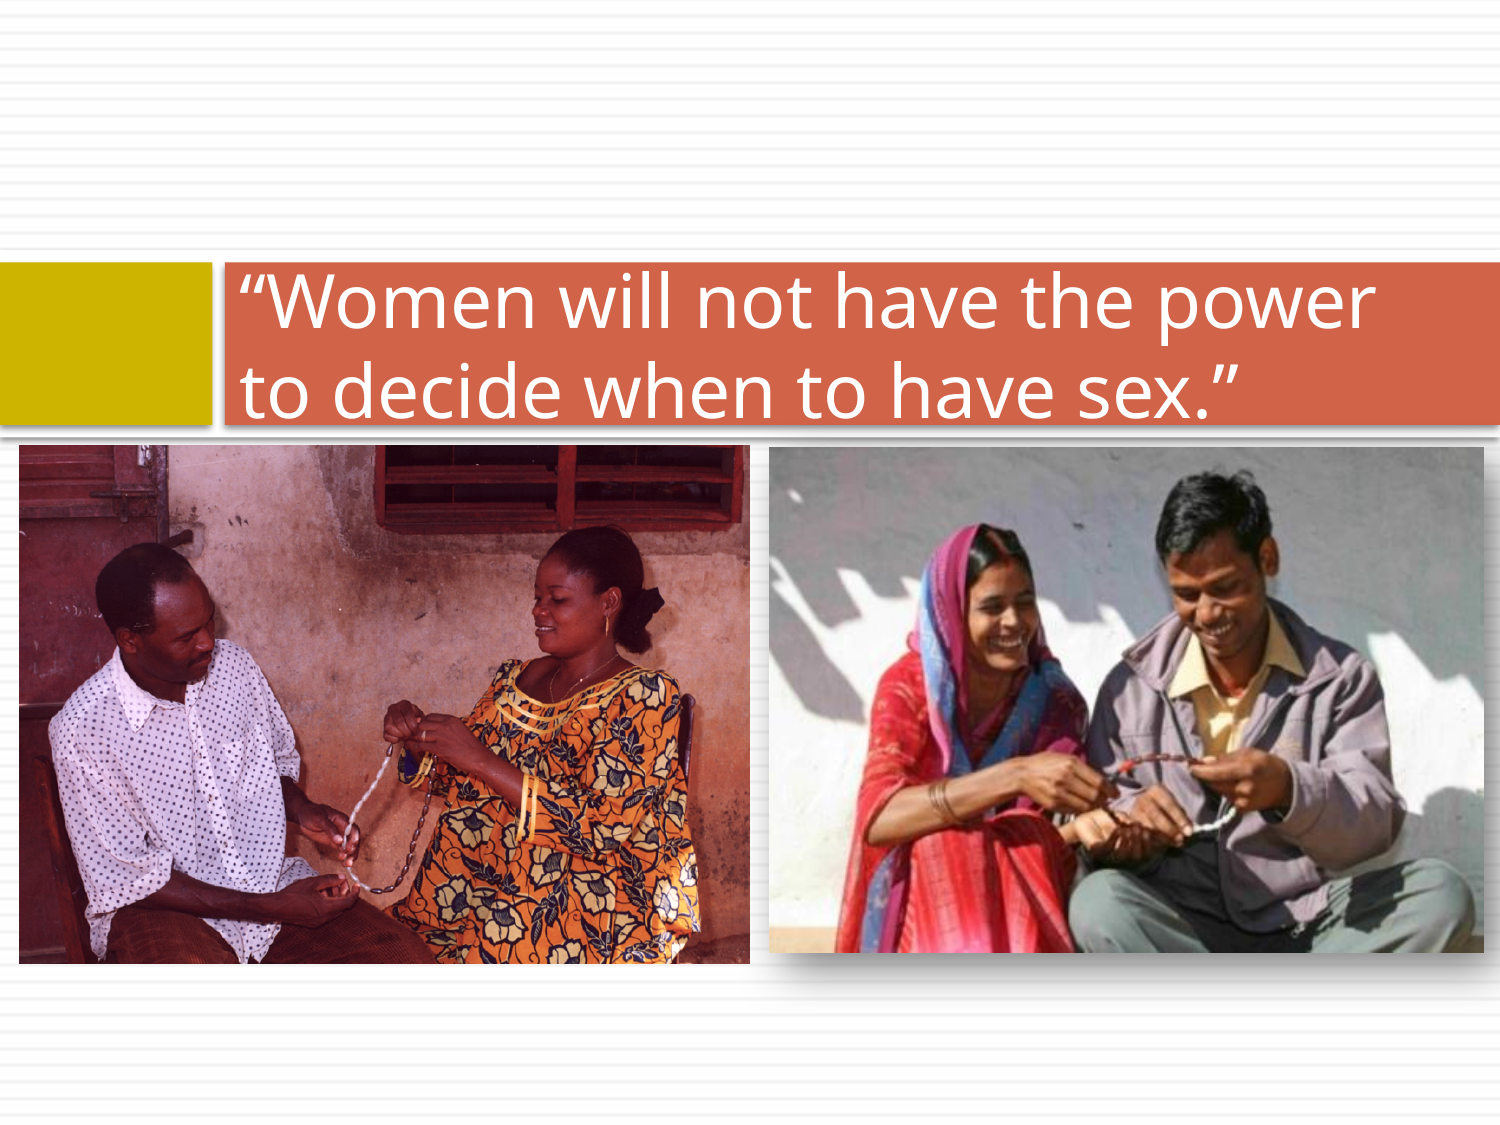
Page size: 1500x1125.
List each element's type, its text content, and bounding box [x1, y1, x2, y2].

title “Women will not have the power to decide when to have sex.” [225, 262, 1475, 425]
picture [769, 447, 1484, 953]
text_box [19, 444, 751, 965]
